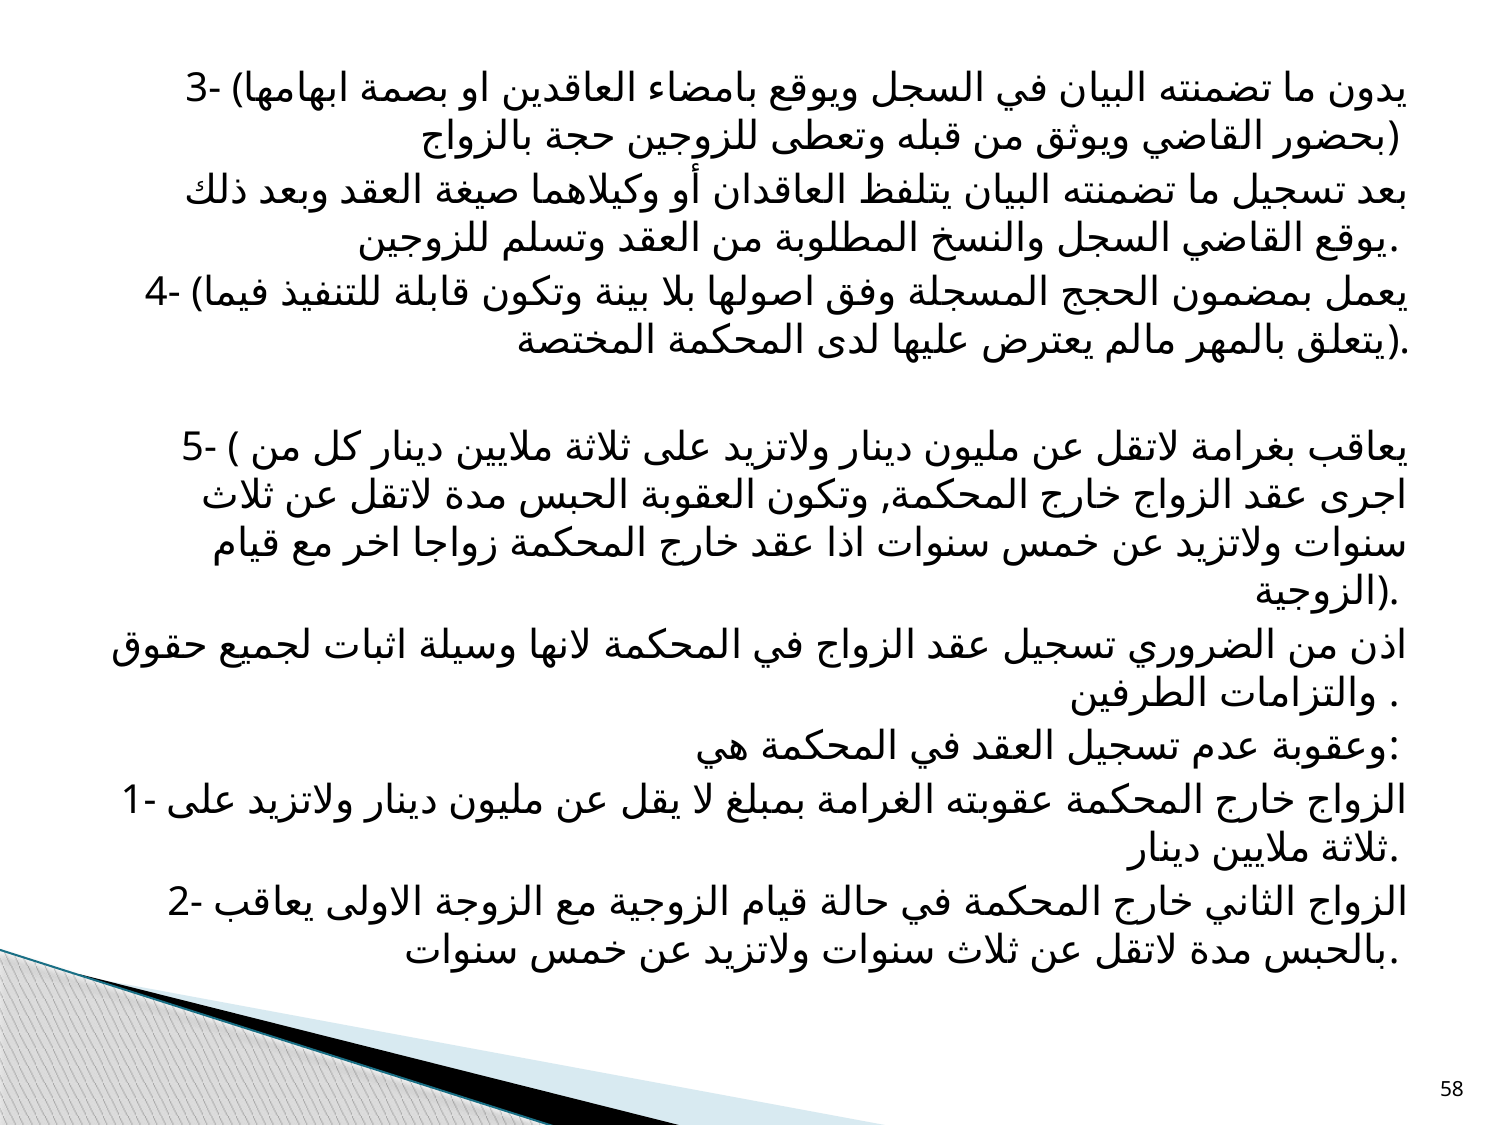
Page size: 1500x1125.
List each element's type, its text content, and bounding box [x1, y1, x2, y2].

list 3- (يدون ما تضمنته البيان في السجل ويوقع بامضاء العاقدين او بصمة ابهامها بحضور القاضي ويوثق من قبله وتعطى للزوجين حجة بالزواج) بعد تسجيل ما تضمنته البيان يتلفظ العاقدان أو وكيلاهما صيغة العقد وبعد ذلك يوقع القاضي السجل والنسخ المطلوبة من العقد وتسلم للزوجين. 4- (يعمل بمضمون الحجج المسجلة وفق اصولها بلا بينة وتكون قابلة للتنفيذ فيما يتعلق بالمهر مالم يعترض عليها لدى المحكمة المختصة). 5- ( يعاقب بغرامة لاتقل عن مليون دينار ولاتزيد على ثلاثة ملايين دينار كل من اجرى عقد الزواج خارج المحكمة, وتكون العقوبة الحبس مدة لاتقل عن ثلاث سنوات ولاتزيد عن خمس سنوات اذا عقد خارج المحكمة زواجا اخر مع قيام الزوجية). اذن من الضروري تسجيل عقد الزواج في المحكمة لانها وسيلة اثبات لجميع حقوق والتزامات الطرفين . وعقوبة عدم تسجيل العقد في المحكمة هي: 1- الزواج خارج المحكمة عقوبته الغرامة بمبلغ لا يقل عن مليون دينار ولاتزيد على ثلاثة ملايين دينار. 2- الزواج الثاني خارج المحكمة في حالة قيام الزوجية مع الزوجة الاولى يعاقب بالحبس مدة لاتقل عن ثلاث سنوات ولاتزيد عن خمس سنوات. [75, 54, 1425, 986]
slide_number 58 [1418, 1051, 1479, 1112]
